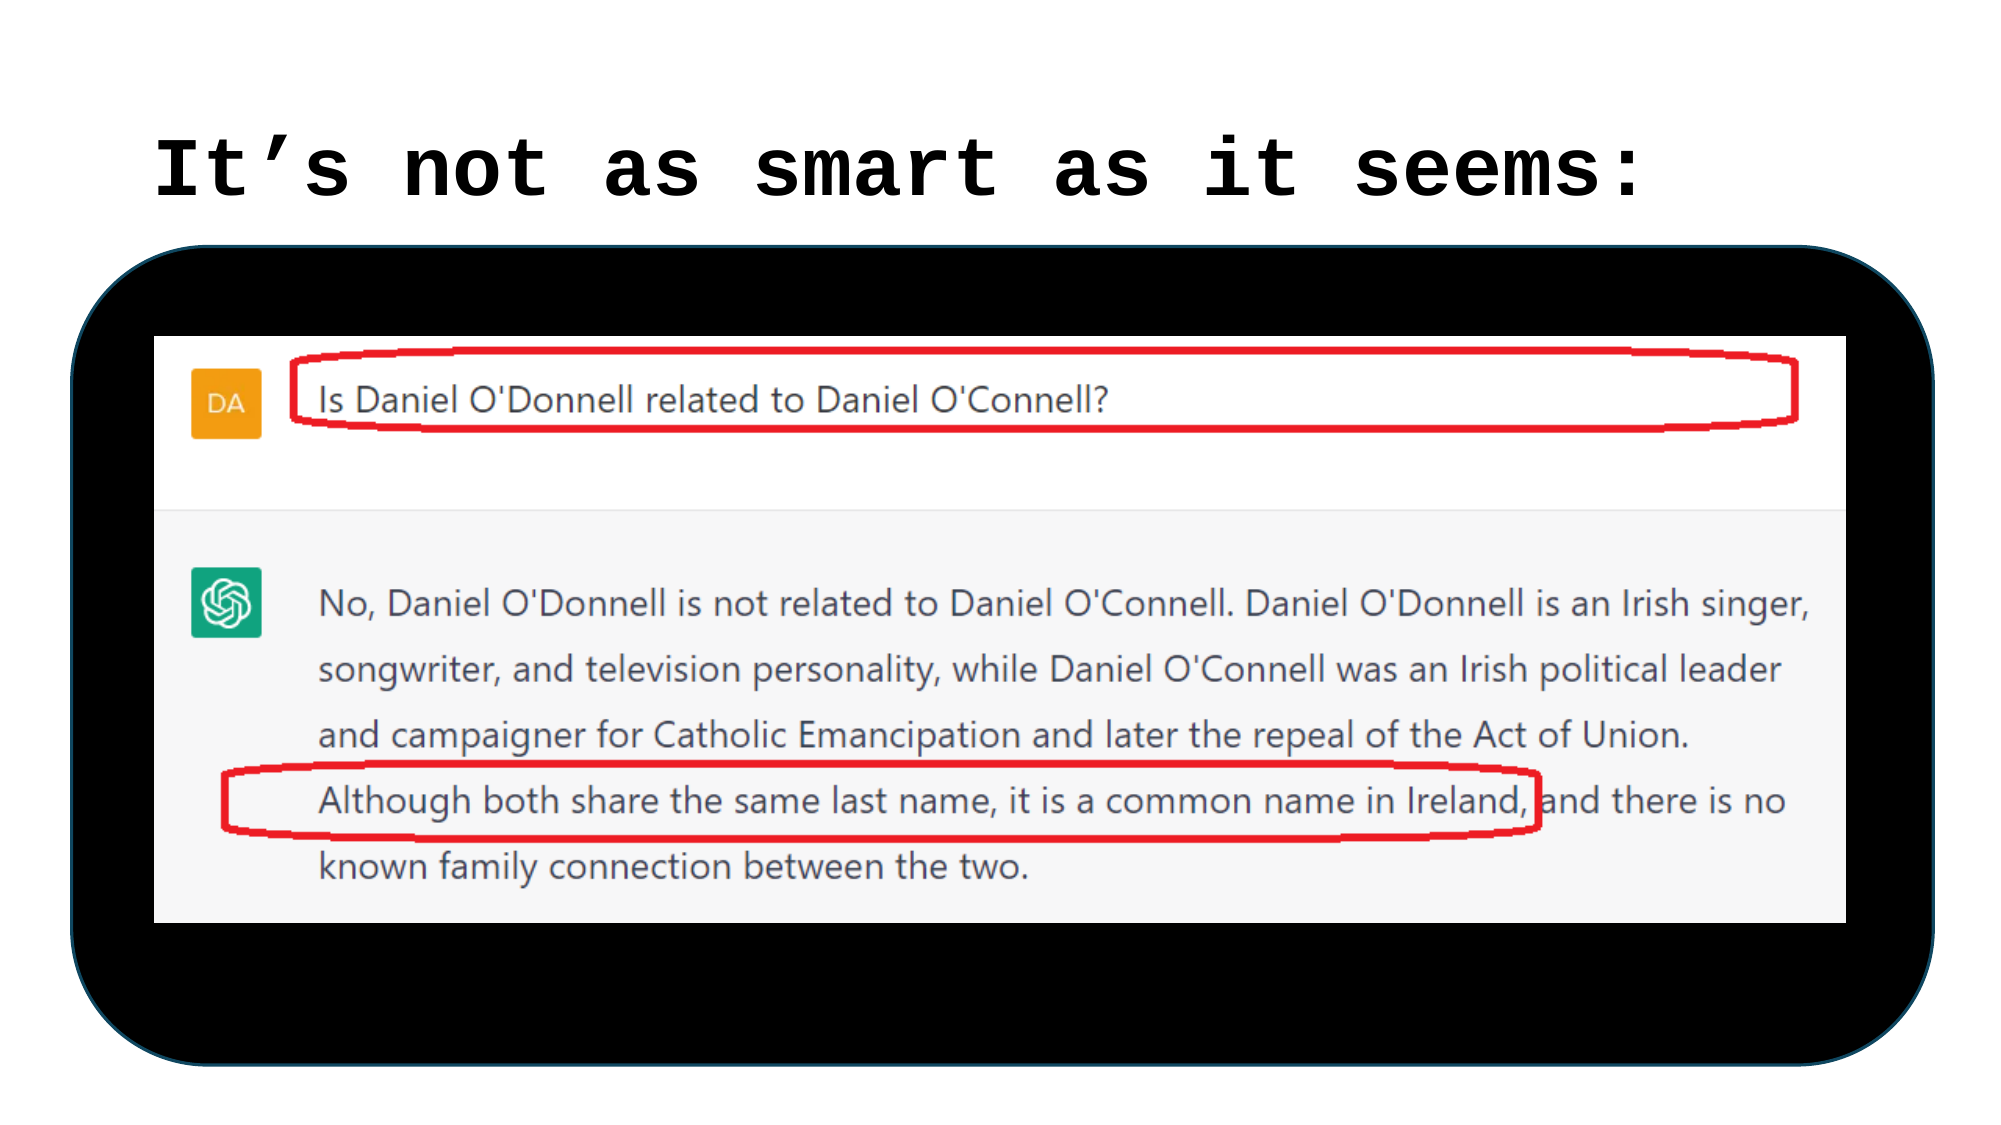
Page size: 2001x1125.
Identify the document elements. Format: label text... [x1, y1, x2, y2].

title It’s not as smart as it seems: [137, 59, 1863, 278]
text_box [70, 261, 1935, 1067]
picture [154, 335, 1846, 923]
